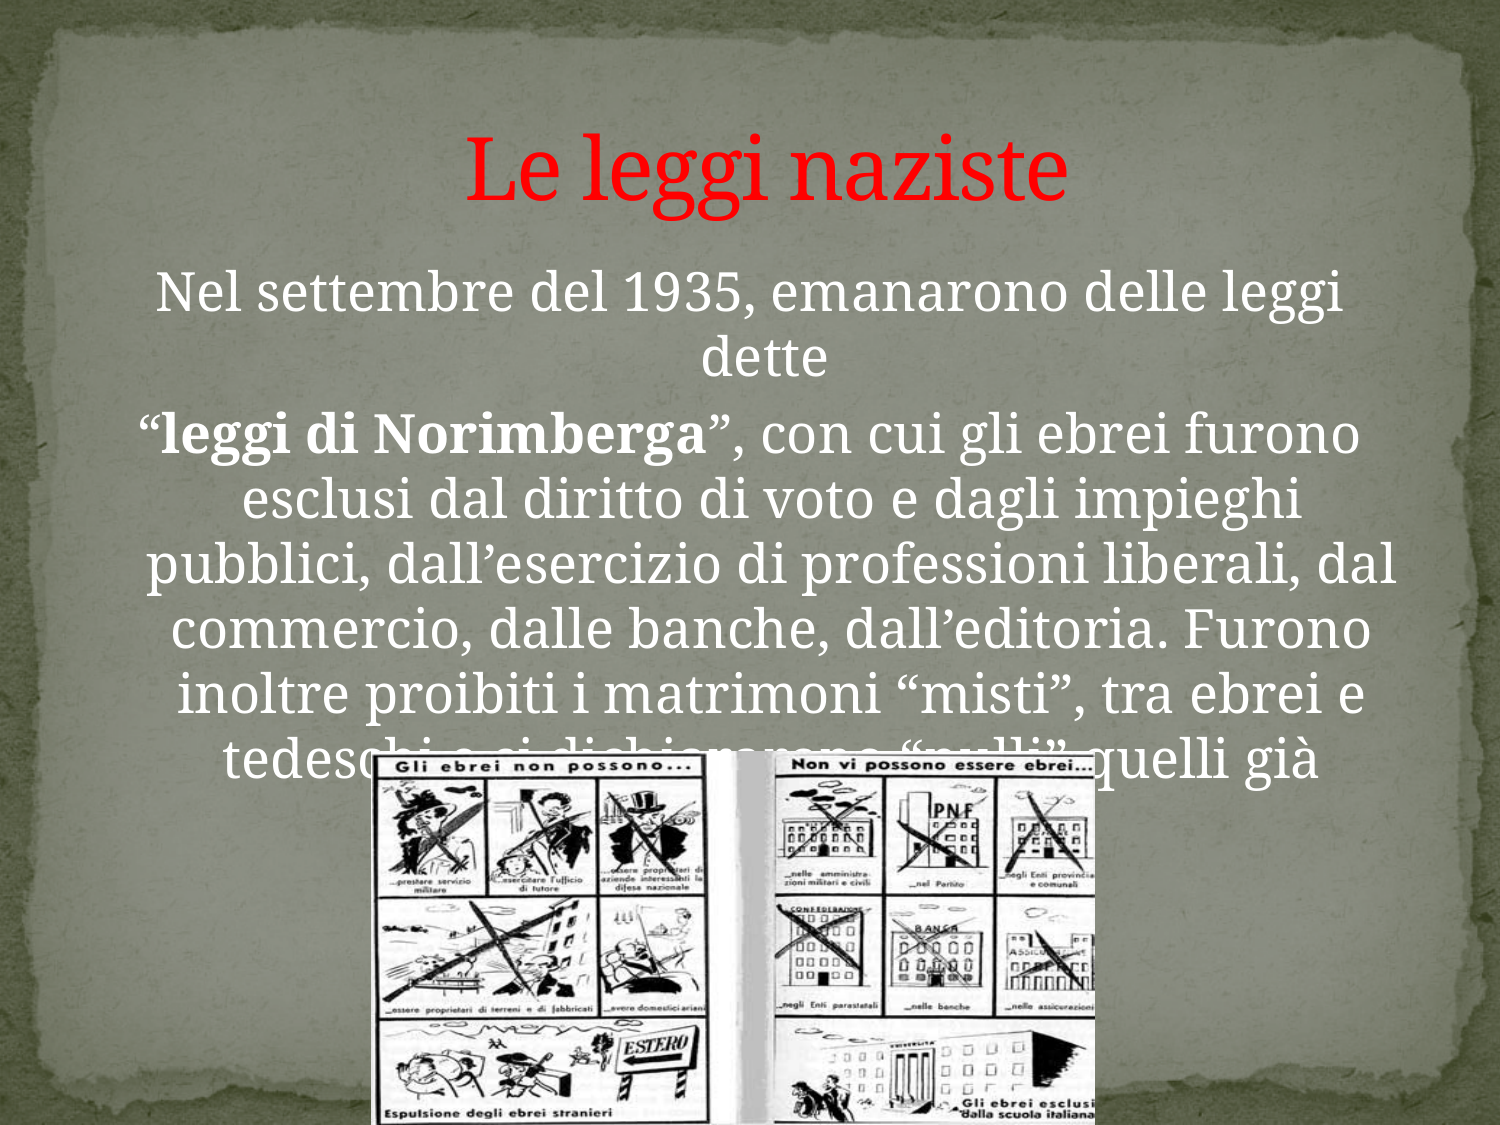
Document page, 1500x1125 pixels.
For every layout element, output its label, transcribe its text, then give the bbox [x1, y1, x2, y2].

picture [371, 751, 1095, 1125]
list Nel settembre del 1935, emanarono delle leggi dette “leggi di Norimberga”, con cui gli ebrei furono esclusi dal diritto di voto e dagli impieghi pubblici, dall’esercizio di professioni liberali, dal commercio, dalle banche, dall’editoria. Furono inoltre proibiti i matrimoni “misti”, tra ebrei e tedeschi e si dichiararono “nulli” quelli già celebrati. [75, 249, 1425, 1000]
title Le leggi naziste [74, 24, 1425, 225]
